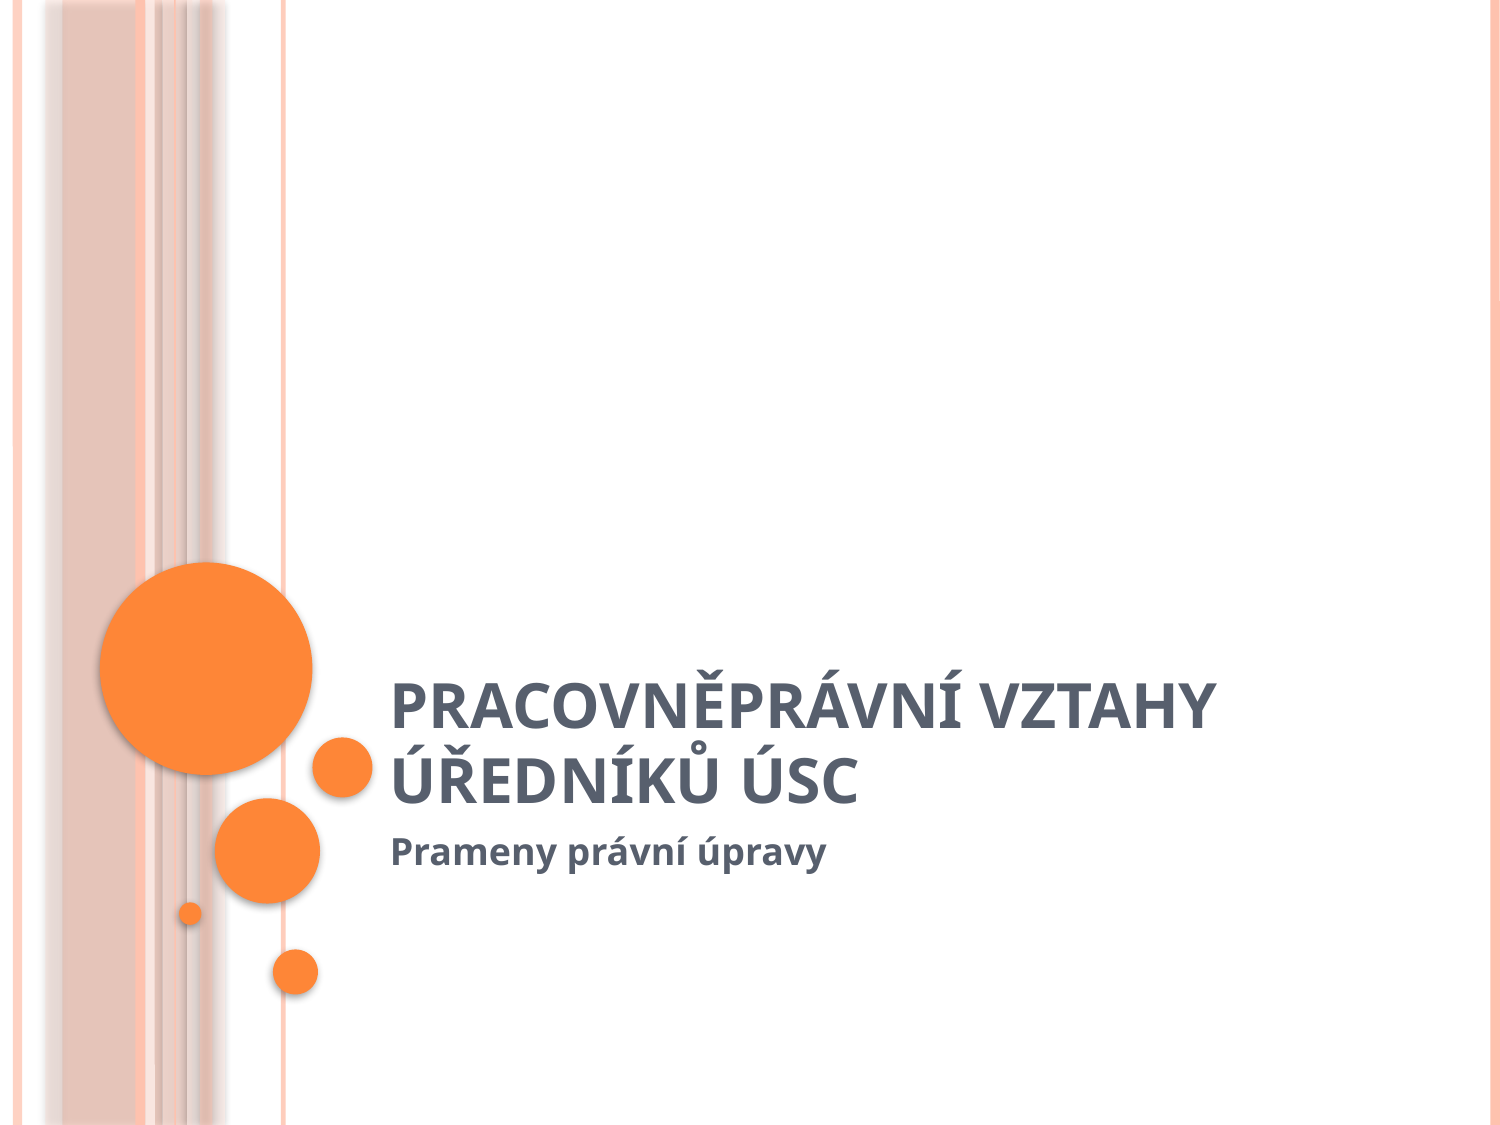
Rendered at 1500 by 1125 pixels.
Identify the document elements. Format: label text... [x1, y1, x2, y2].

title Pracovněprávní vztahy úředníků ÚSC [375, 512, 1388, 820]
subtitle Prameny právní úpravy [375, 820, 1388, 1046]
